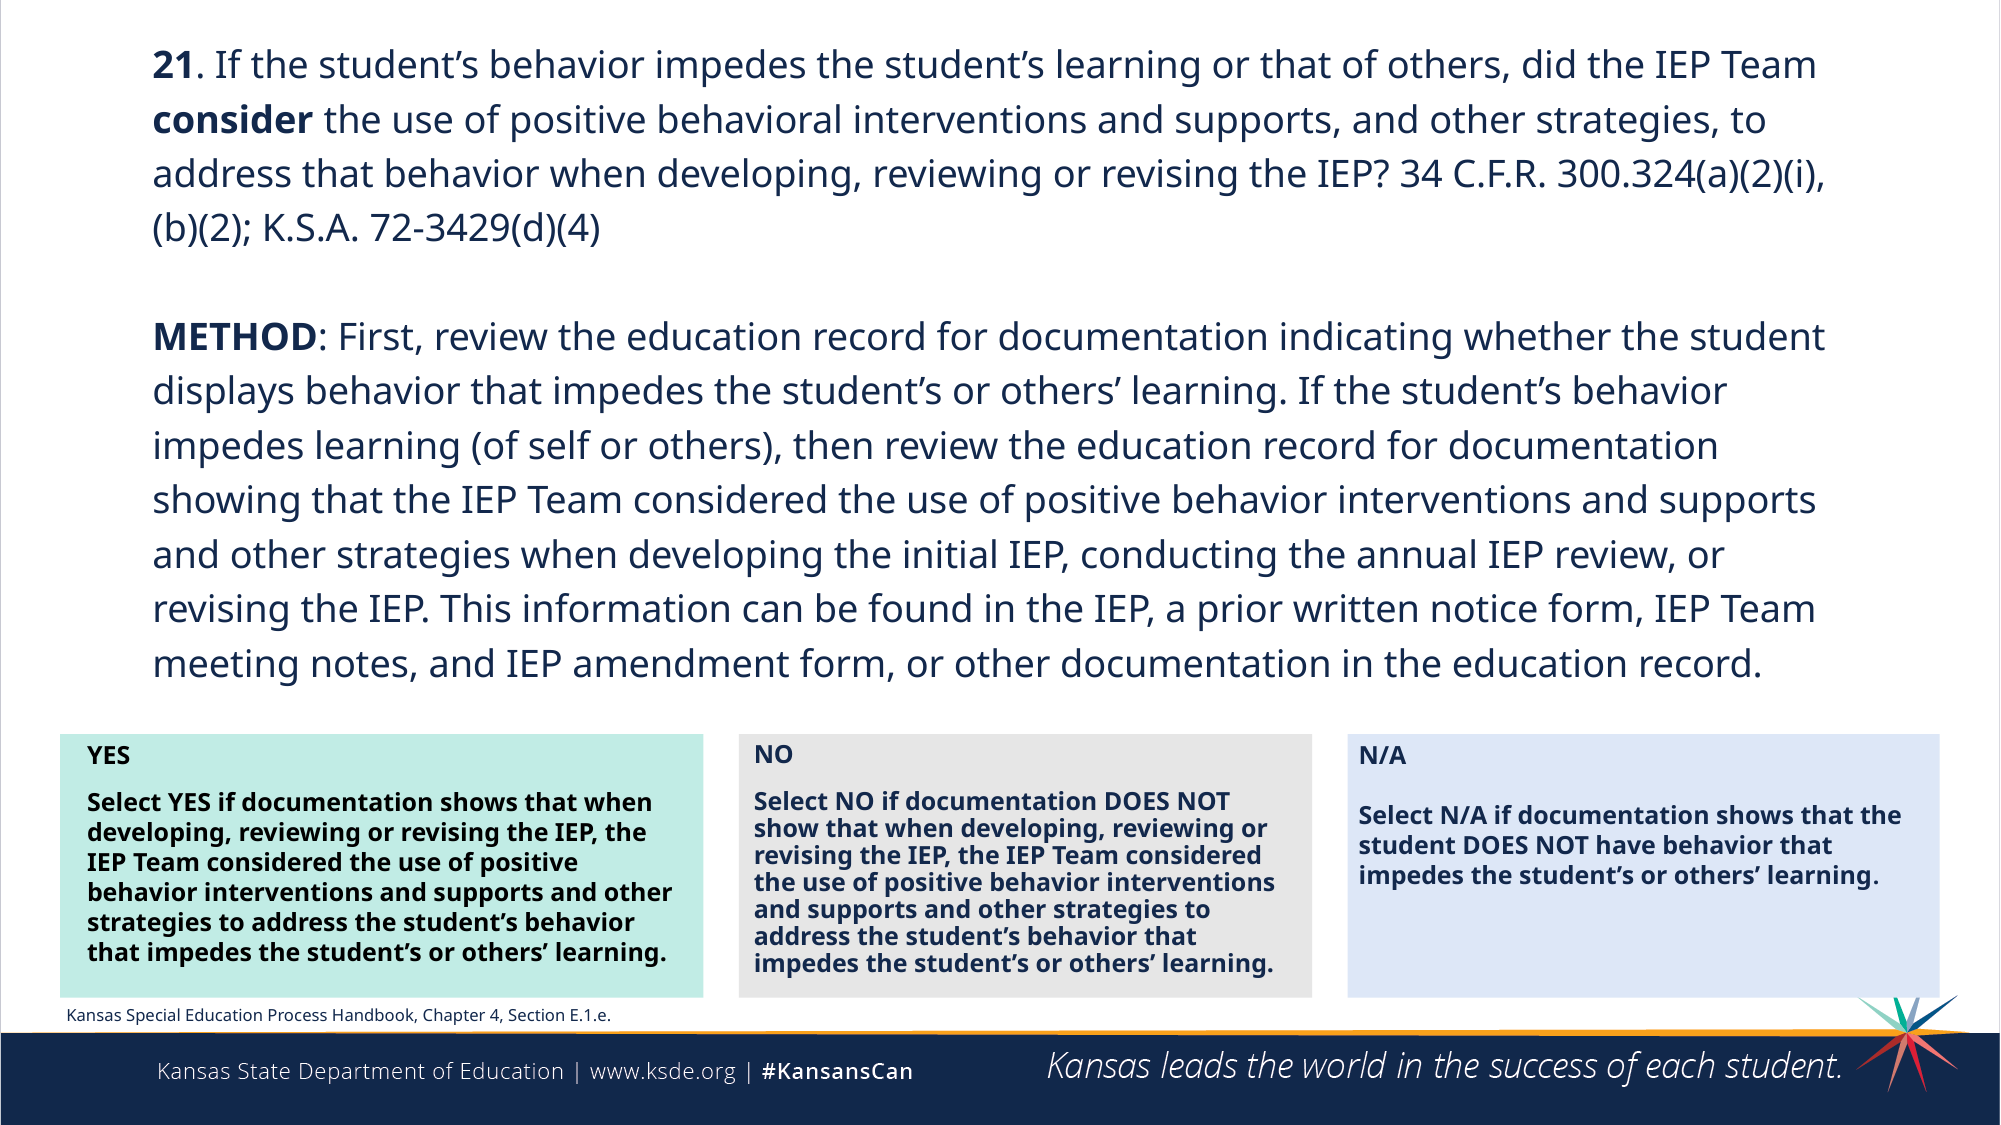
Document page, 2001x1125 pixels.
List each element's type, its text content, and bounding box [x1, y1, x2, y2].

text_box YES Select YES if documentation shows that when developing, reviewing or revising the IEP, the IEP Team considered the use of positive behavior interventions and supports and other strategies to address the student’s behavior that impedes the student’s or others’ learning. [60, 734, 704, 998]
text_box NO Select NO if documentation DOES NOT show that when developing, reviewing or revising the IEP, the IEP Team considered the use of positive behavior interventions and supports and other strategies to address the student’s behavior that impedes the student’s or others’ learning. [738, 734, 1313, 998]
text_box N/A Select N/A if documentation shows that the student DOES NOT have behavior that impedes the student’s or others’ learning. [1347, 734, 1940, 998]
picture [0, 0, 2000, 1125]
list 21. If the student’s behavior impedes the student’s learning or that of others, did the IEP Team consider the use of positive behavioral interventions and supports, and other strategies, to address that behavior when developing, reviewing or revising the IEP? 34 C.F.R. 300.324(a)(2)(i), (b)(2); K.S.A. 72-3429(d)(4) METHOD: First, review the education record for documentation indicating whether the student displays behavior that impedes the student’s or others’ learning. If the student’s behavior impedes learning (of self or others), then review the education record for documentation showing that the IEP Team considered the use of positive behavior interventions and supports and other strategies when developing the initial IEP, conducting the annual IEP review, or revising the IEP. This information can be found in the IEP, a prior written notice form, IEP Team meeting notes, and IEP amendment form, or other documentation in the education record. [137, 24, 1863, 713]
text_box Kansas Special Education Process Handbook, Chapter 4, Section E.1.e. [51, 997, 628, 1033]
